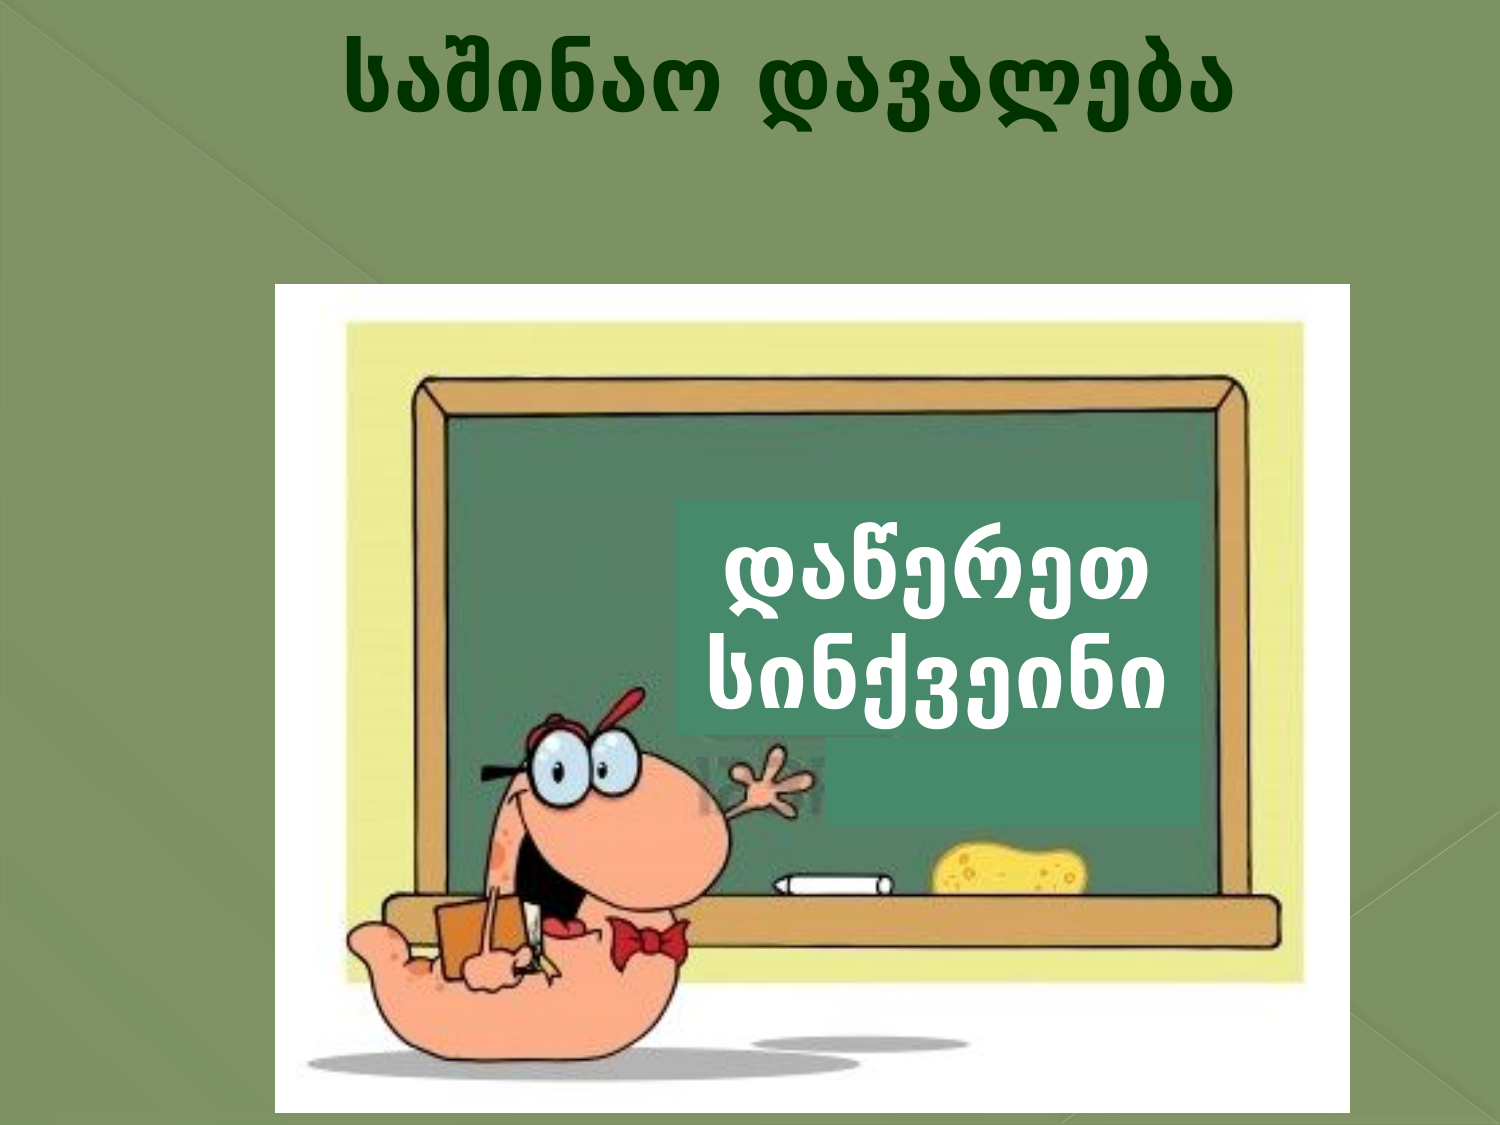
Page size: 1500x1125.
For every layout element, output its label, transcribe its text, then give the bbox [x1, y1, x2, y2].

title საშინაო დავალება [0, 0, 1500, 150]
picture [274, 284, 1351, 1113]
